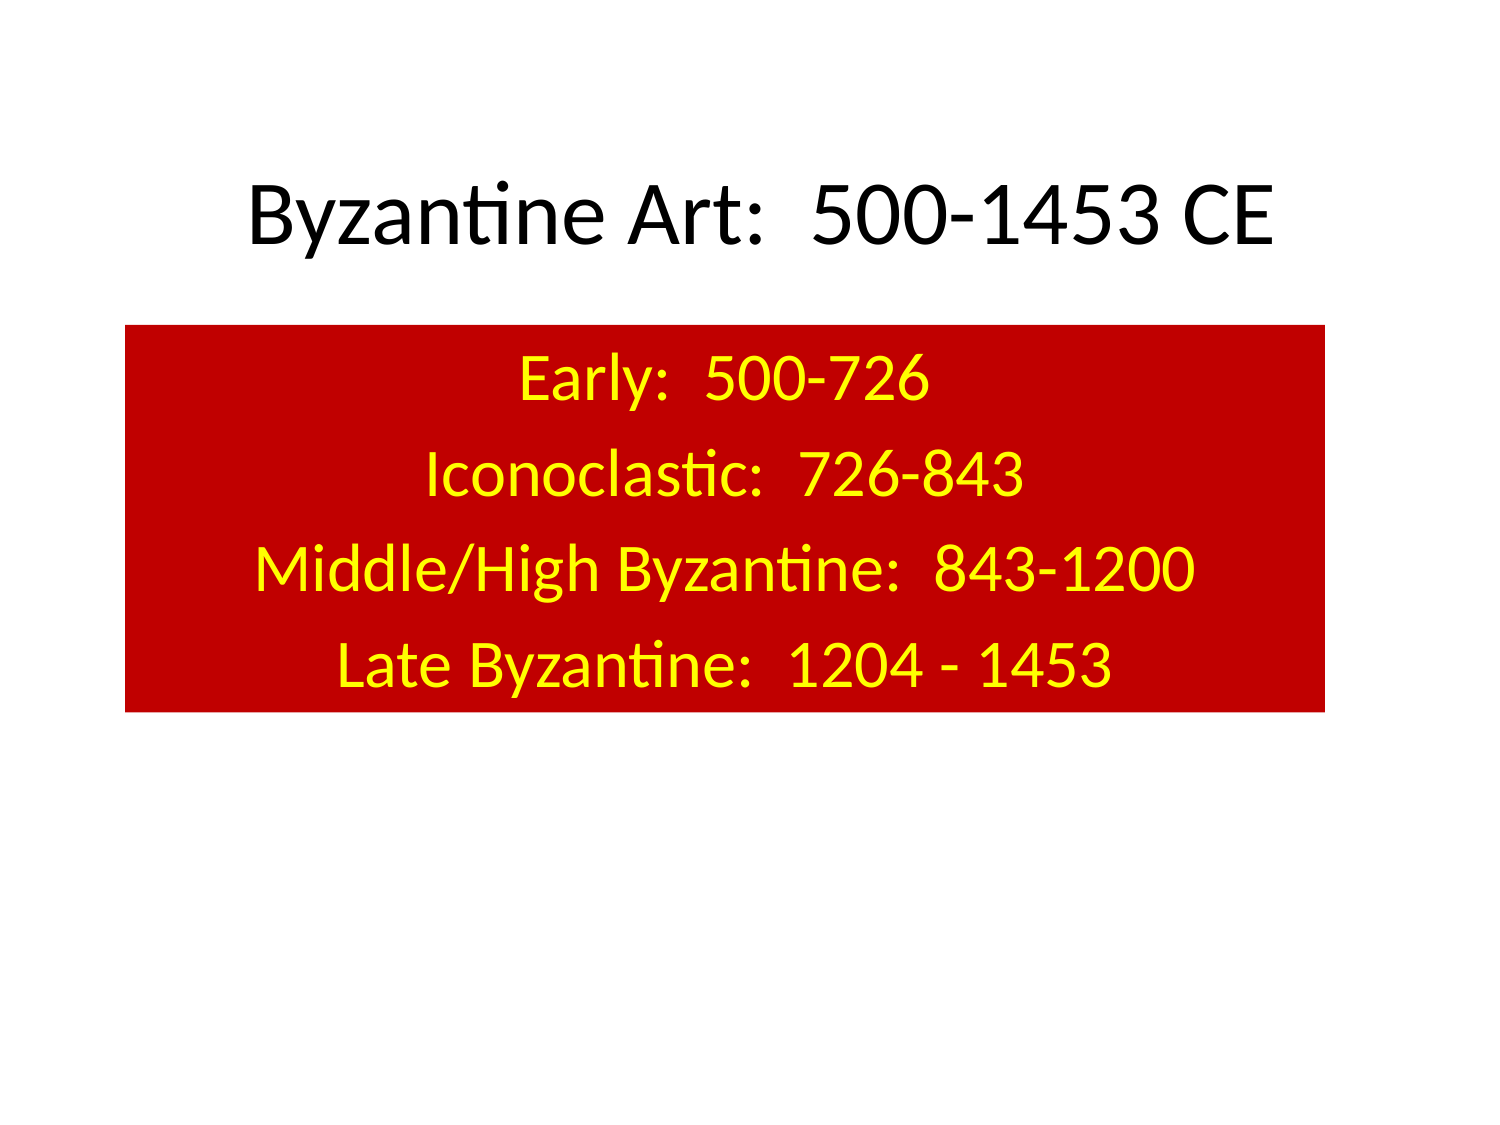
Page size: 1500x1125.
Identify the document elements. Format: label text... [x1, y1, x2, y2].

subtitle Early: 500-726 Iconoclastic: 726-843 Middle/High Byzantine: 843-1200 Late Byzantine: 1204 - 1453 [125, 324, 1325, 713]
title Byzantine Art: 500-1453 CE [125, 87, 1400, 329]
